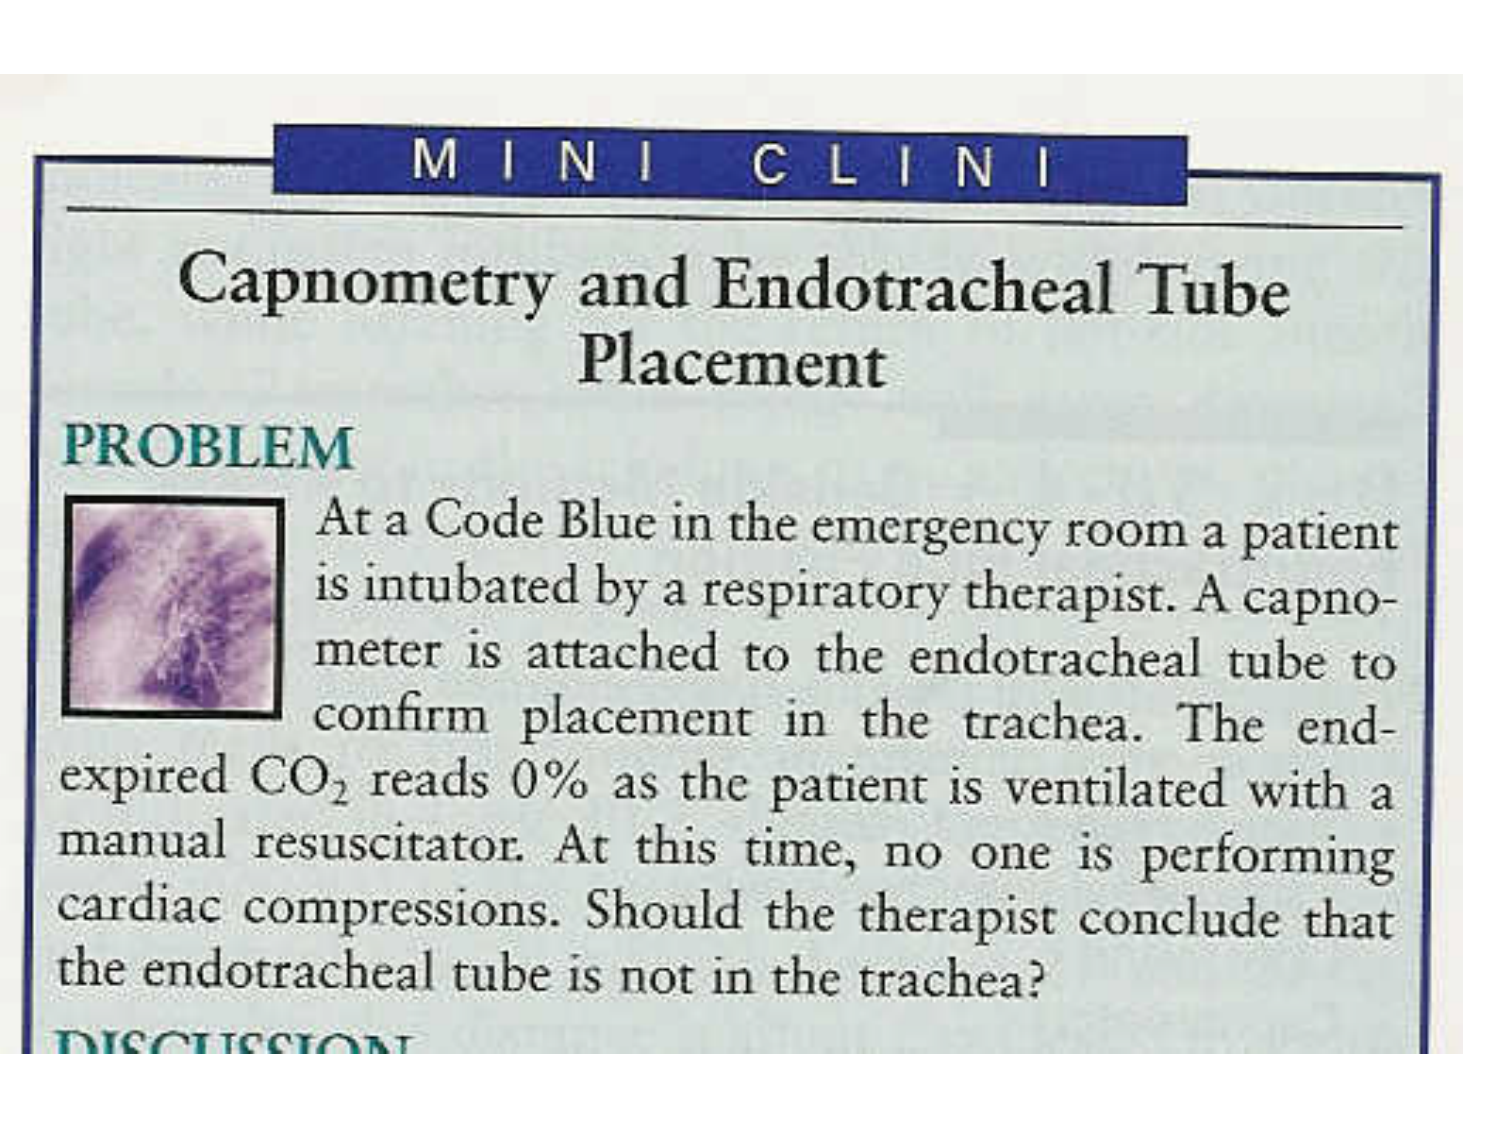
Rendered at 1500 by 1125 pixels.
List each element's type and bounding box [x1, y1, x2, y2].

picture [0, 74, 1463, 1054]
